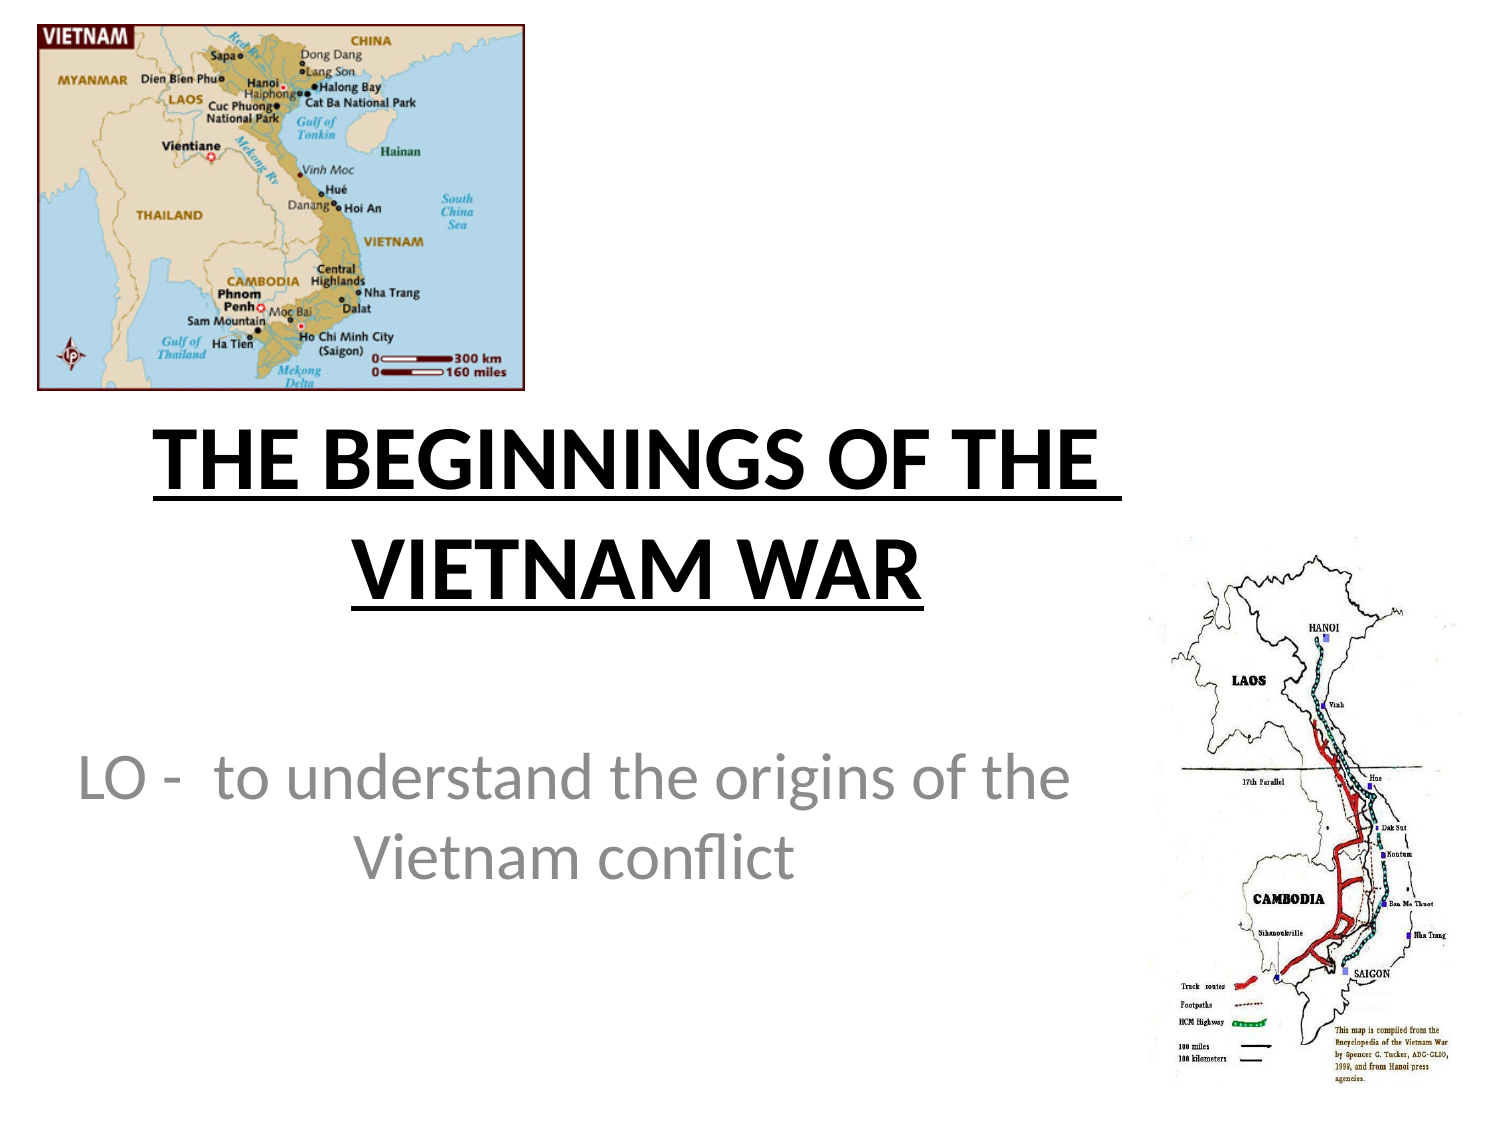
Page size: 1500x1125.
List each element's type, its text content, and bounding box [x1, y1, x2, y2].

title THE BEGINNINGS OF THE VIETNAM WAR [0, 387, 1275, 629]
picture [1149, 537, 1464, 1088]
subtitle LO - to understand the origins of the Vietnam conflict [50, 725, 1100, 1013]
picture [37, 24, 526, 391]
